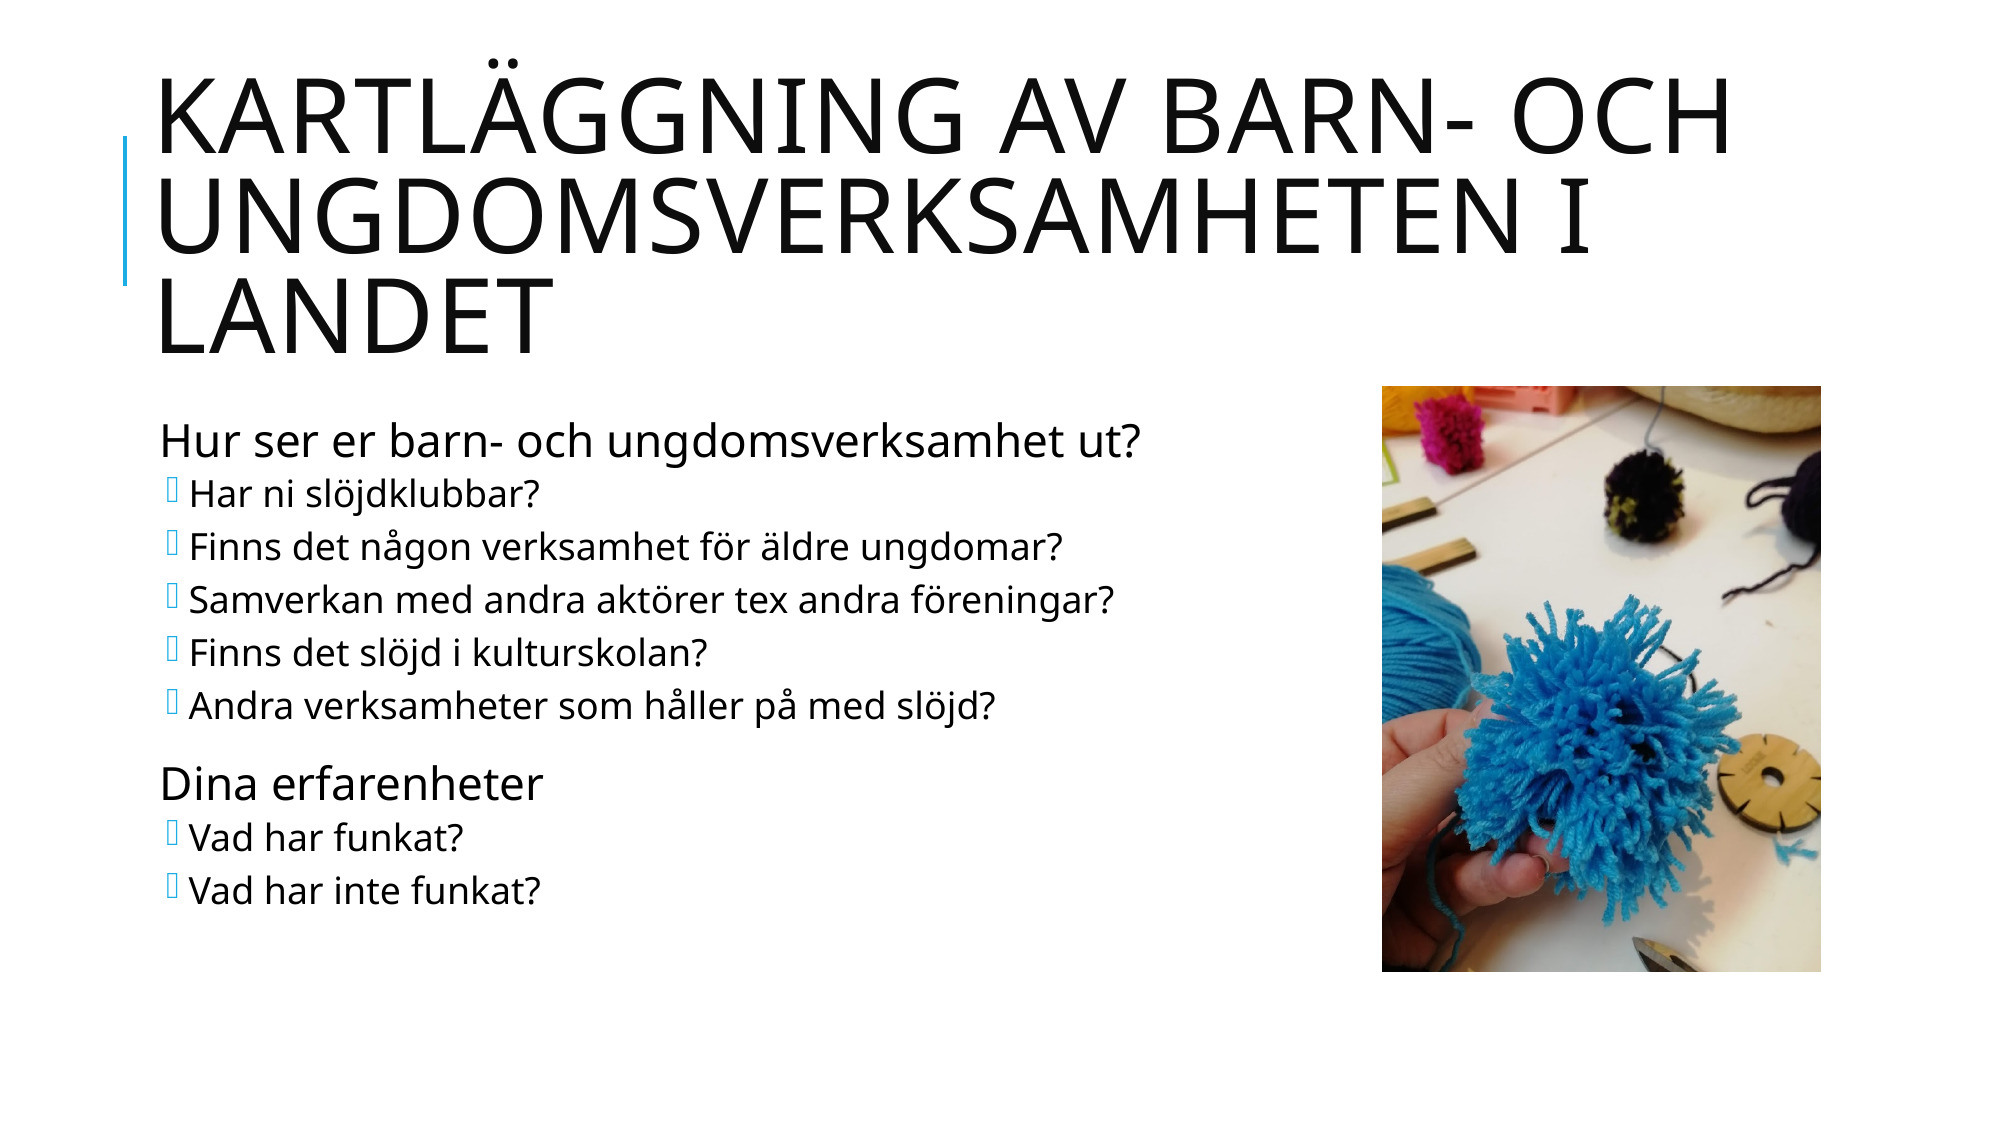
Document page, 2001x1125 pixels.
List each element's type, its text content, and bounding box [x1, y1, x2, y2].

list Hur ser er barn- och ungdomsverksamhet ut? Har ni slöjdklubbar? Finns det någon verksamhet för äldre ungdomar? Samverkan med andra aktörer tex andra föreningar? Finns det slöjd i kulturskolan? Andra verksamheter som håller på med slöjd? Dina erfarenheter Vad har funkat? Vad har inte funkat? [137, 410, 1863, 1014]
picture [1382, 386, 1822, 972]
title Kartläggning av barn- och ungdomsverksamheten i landet [137, 59, 1863, 387]
